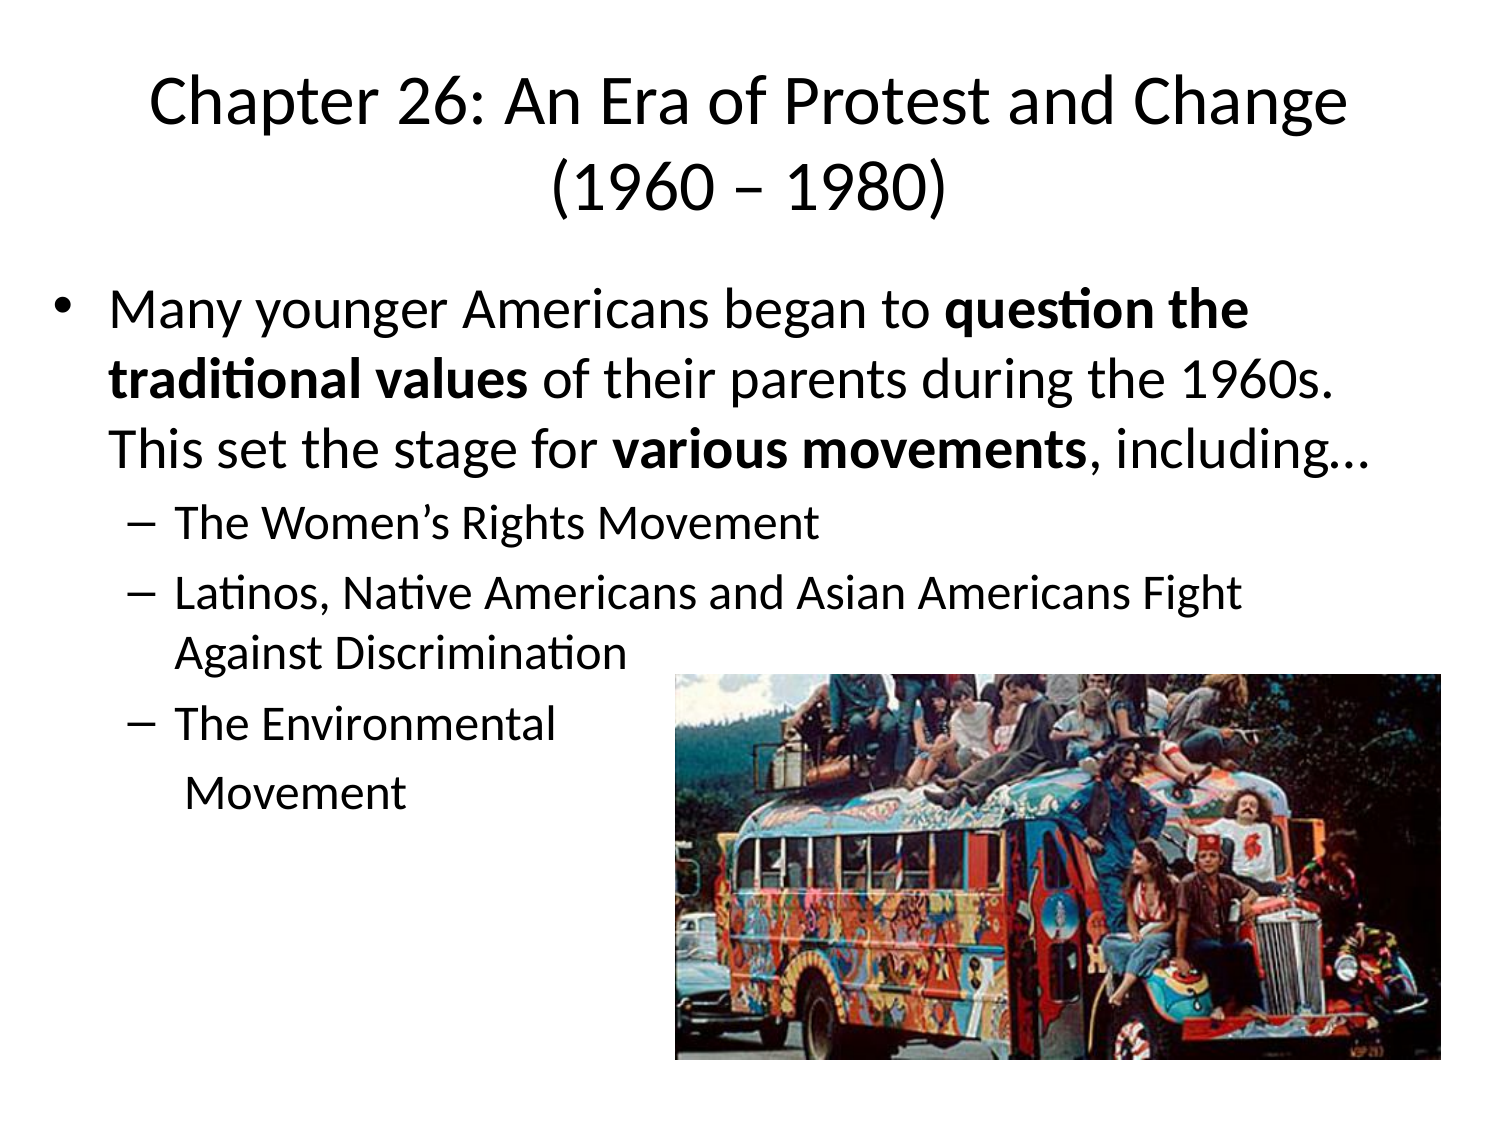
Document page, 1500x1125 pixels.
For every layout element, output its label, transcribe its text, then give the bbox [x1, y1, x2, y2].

list Many younger Americans began to question the traditional values of their parents during the 1960s. This set the stage for various movements, including… The Women’s Rights Movement Latinos, Native Americans and Asian Americans Fight Against Discrimination The Environmental Movement [37, 262, 1388, 1005]
title Chapter 26: An Era of Protest and Change (1960 – 1980) [75, 45, 1425, 233]
picture [674, 674, 1441, 1060]
